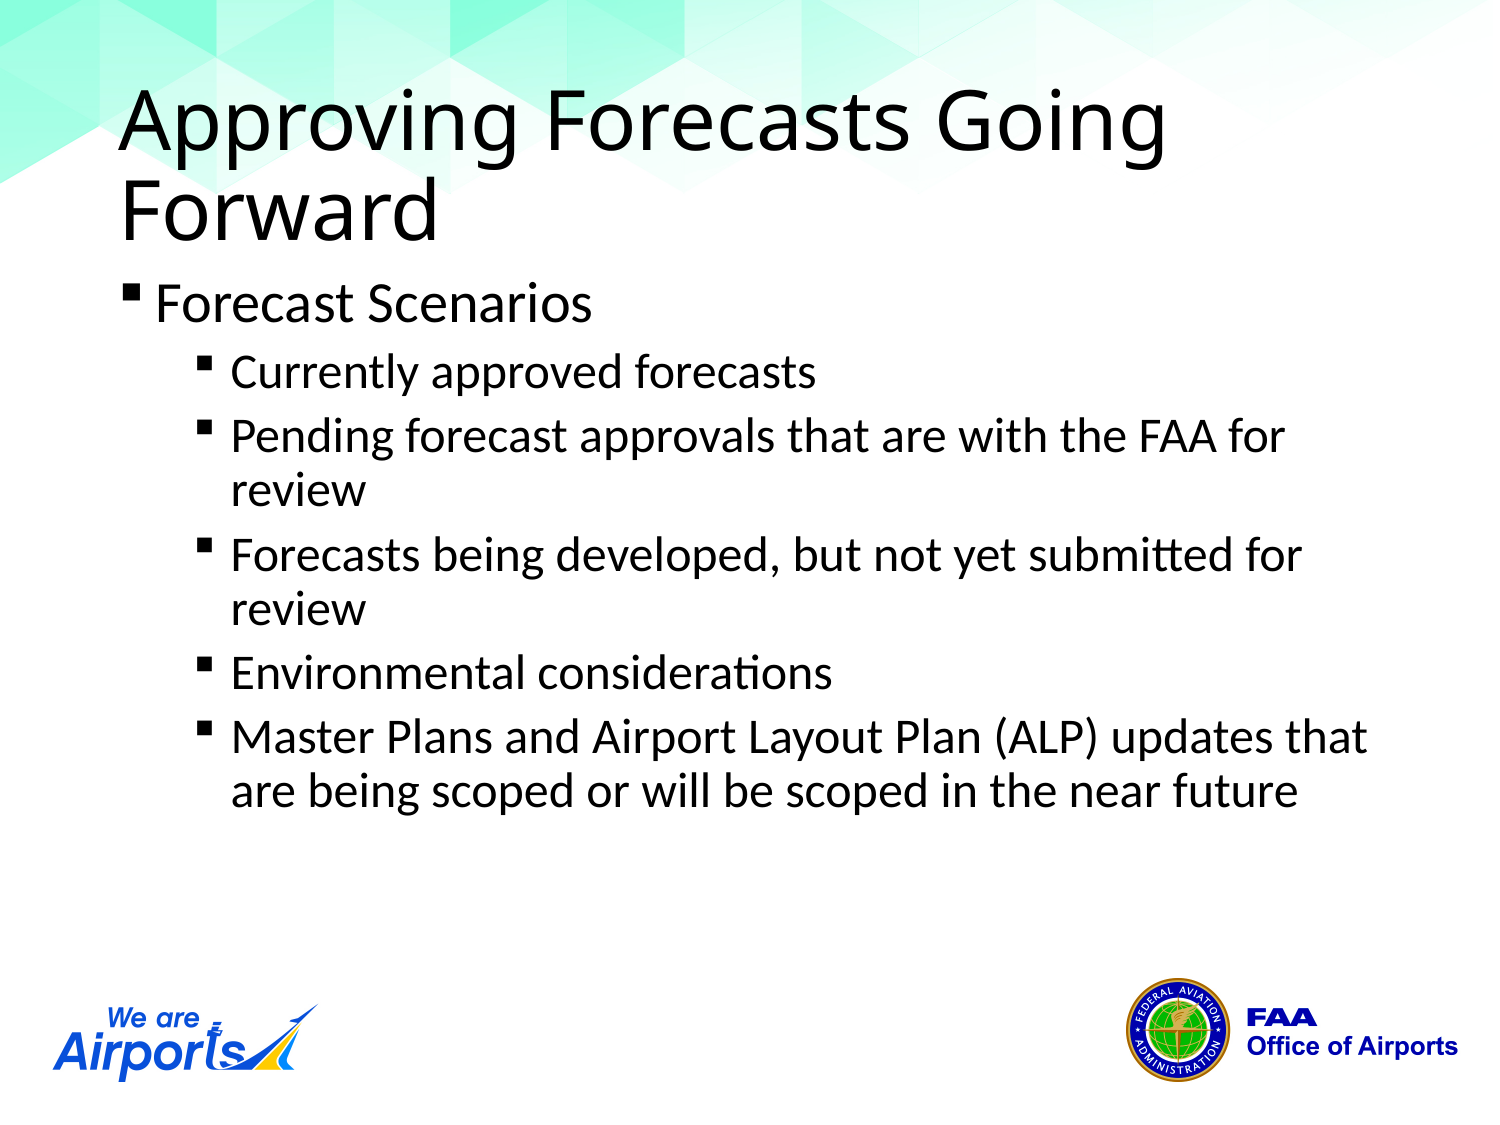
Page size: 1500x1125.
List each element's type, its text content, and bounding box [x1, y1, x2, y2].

picture [0, 0, 1500, 1125]
list Forecast Scenarios Currently approved forecasts Pending forecast approvals that are with the FAA for review Forecasts being developed, but not yet submitted for review Environmental considerations Master Plans and Airport Layout Plan (ALP) updates that are being scoped or will be scoped in the near future [103, 264, 1397, 969]
title Approving Forecasts Going Forward [103, 59, 1397, 264]
